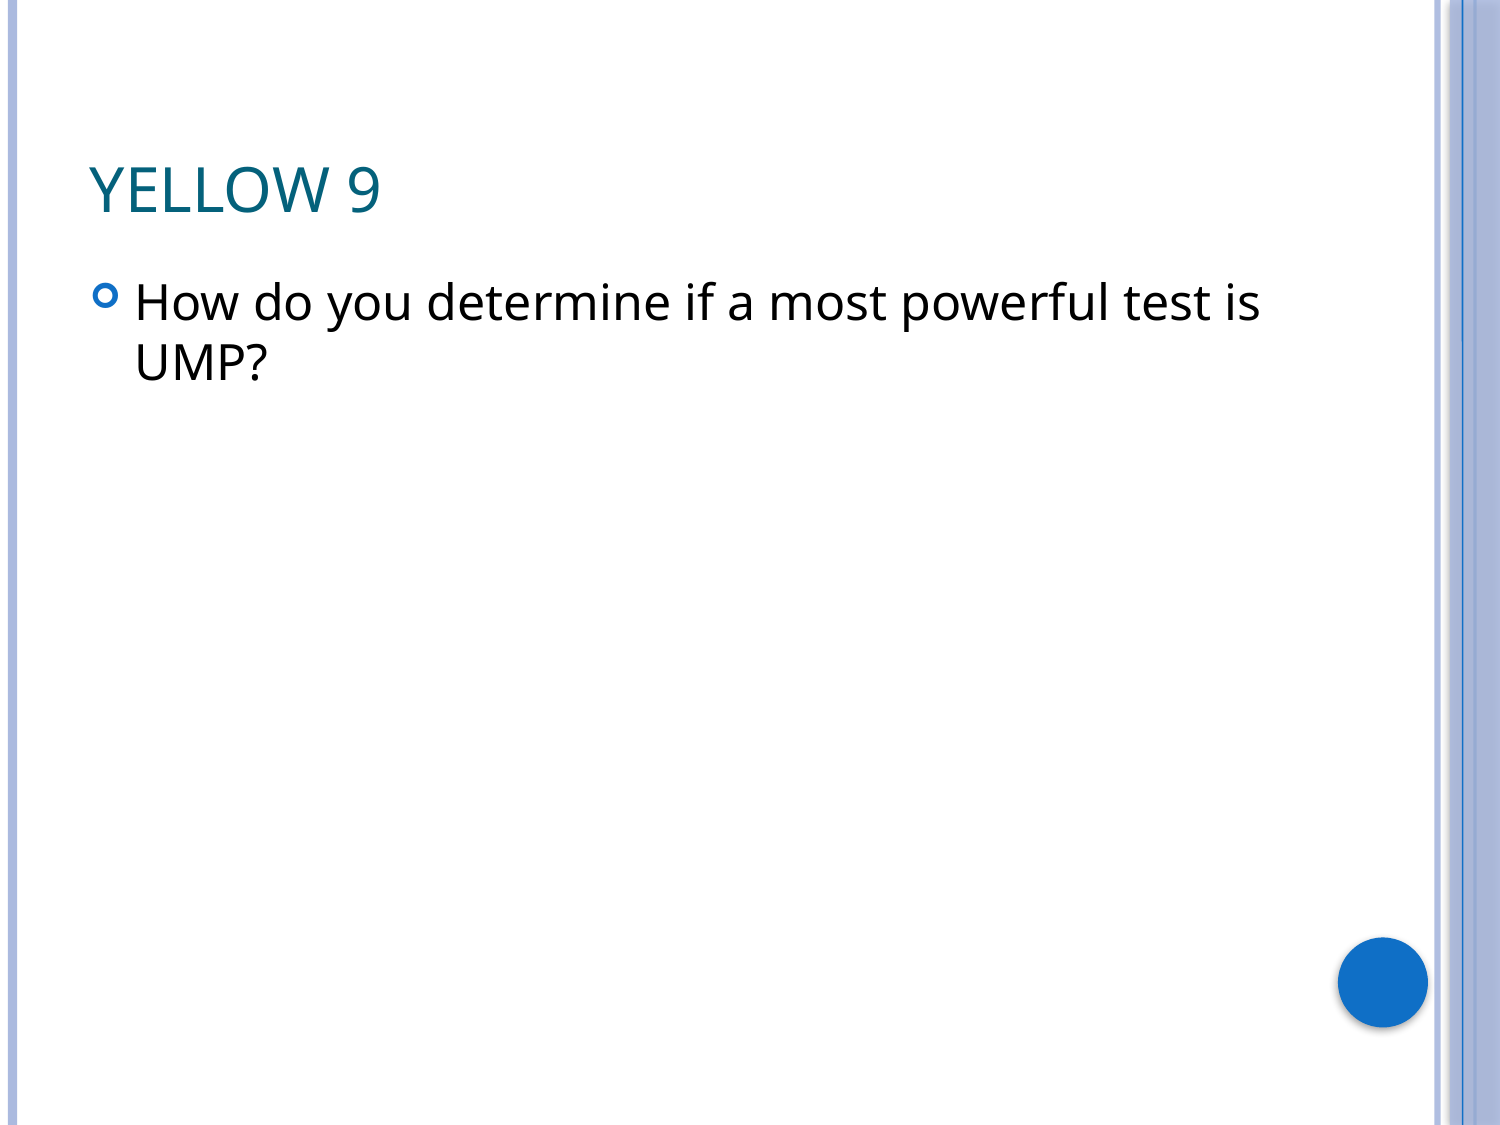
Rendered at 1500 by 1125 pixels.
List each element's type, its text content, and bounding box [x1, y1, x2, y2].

title Yellow 9 [75, 45, 1300, 233]
list How do you determine if a most powerful test is UMP? [75, 262, 1300, 1062]
